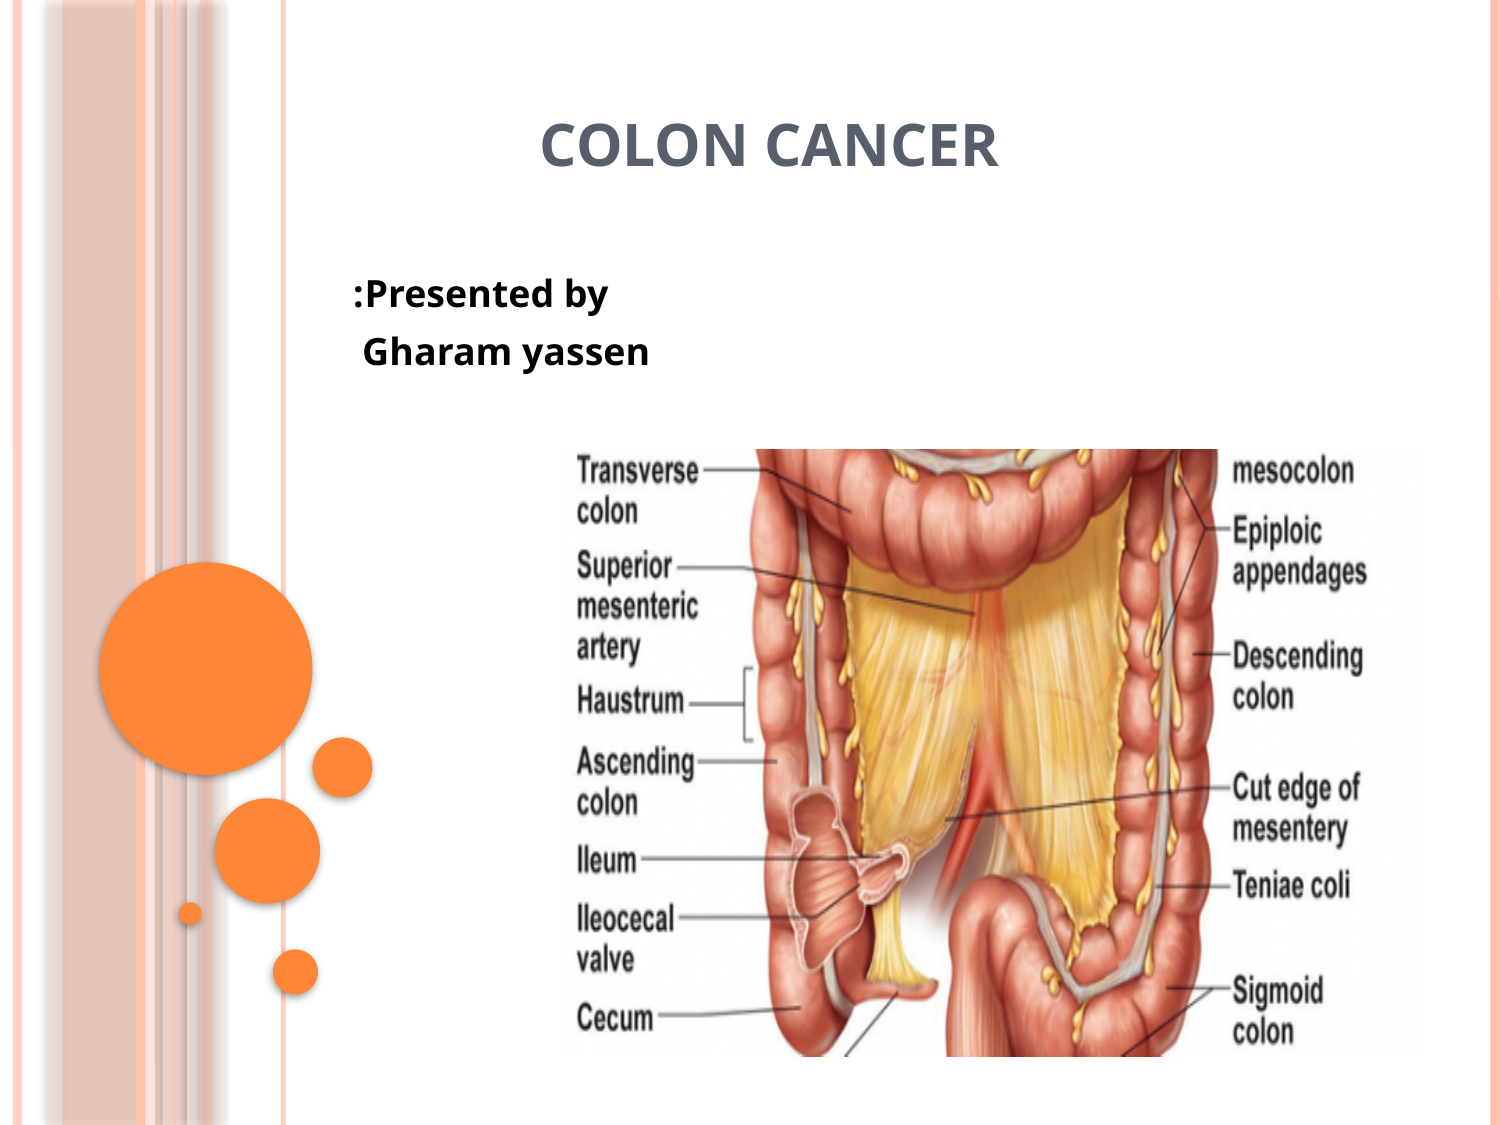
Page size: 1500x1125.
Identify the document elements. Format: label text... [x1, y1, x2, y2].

title COLON CANCER [525, 99, 1113, 186]
picture [561, 449, 1426, 1057]
subtitle Presented by: Gharam yassen [337, 262, 1350, 488]
